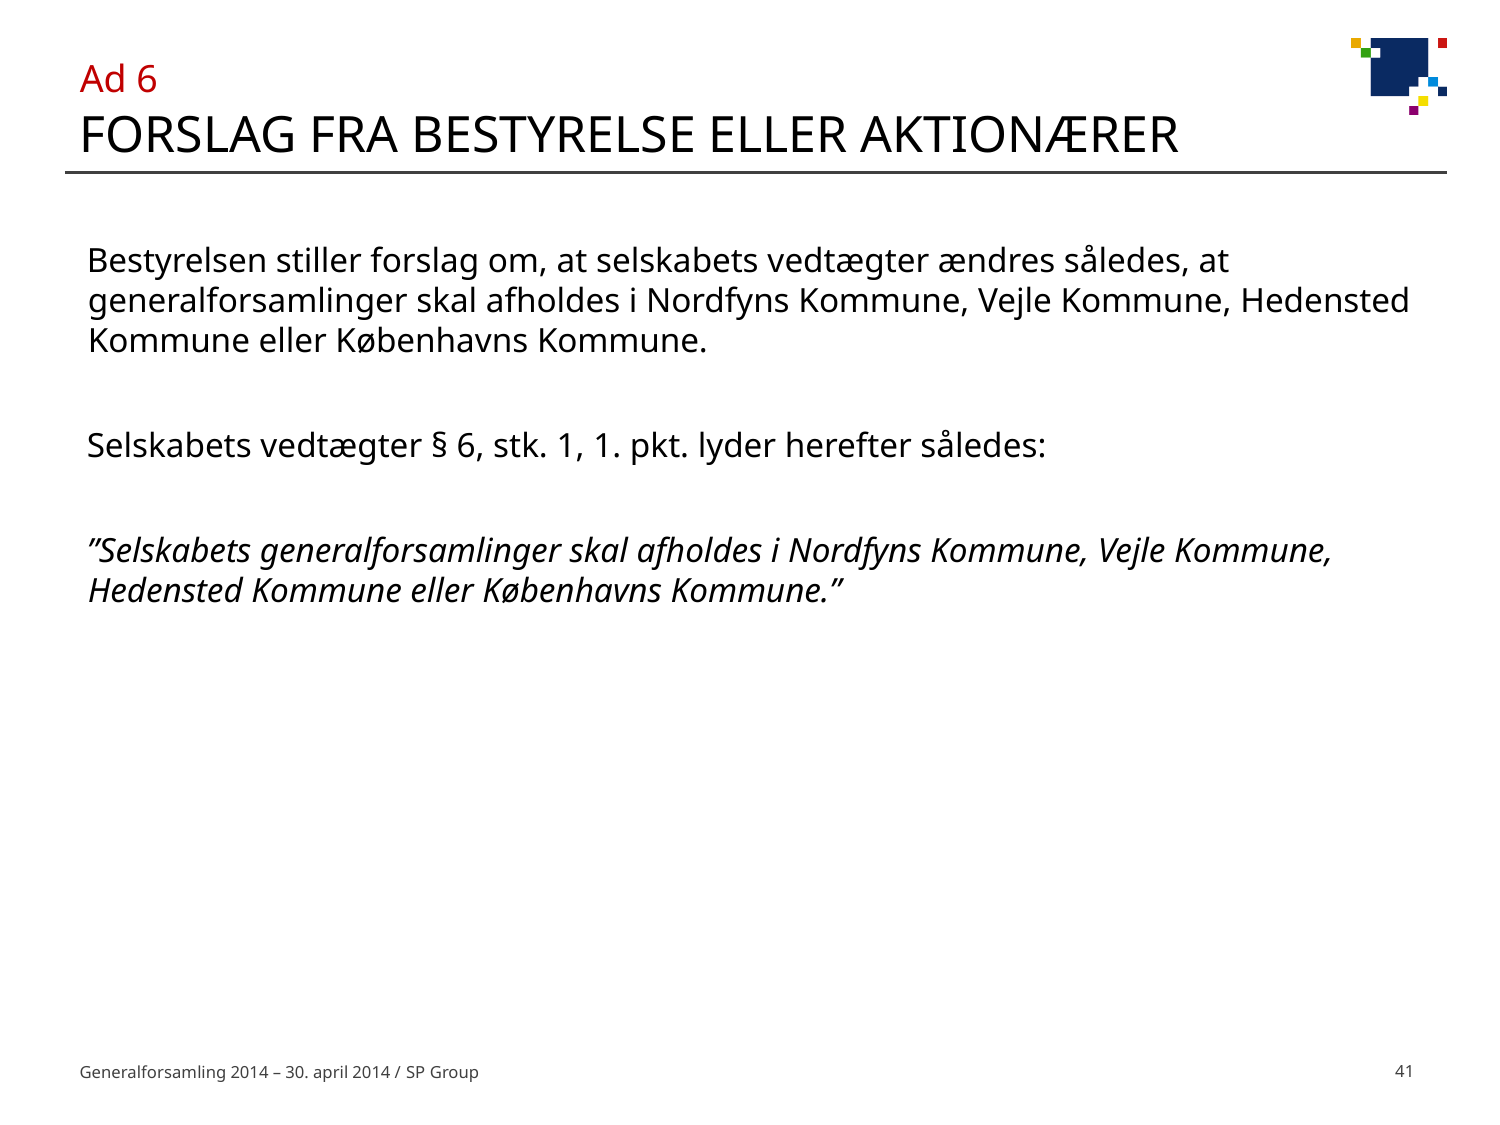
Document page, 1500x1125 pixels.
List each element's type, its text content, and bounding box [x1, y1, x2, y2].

picture [1352, 38, 1447, 115]
text_box Bestyrelsen stiller forslag om, at selskabets vedtægter ændres således, at generalforsamlinger skal afholdes i Nordfyns Kommune, Vejle Kommune, Hedensted Kommune eller Københavns Kommune. Selskabets vedtægter § 6, stk. 1, 1. pkt. lyder herefter således: ”Selskabets generalforsamlinger skal afholdes i Nordfyns Kommune, Vejle Kommune, Hedensted Kommune eller Københavns Kommune.” [59, 232, 1447, 1028]
title Ad 6 FORSLAG FRA BESTYRELSE ELLER AKTIONÆRER [64, 32, 1352, 173]
